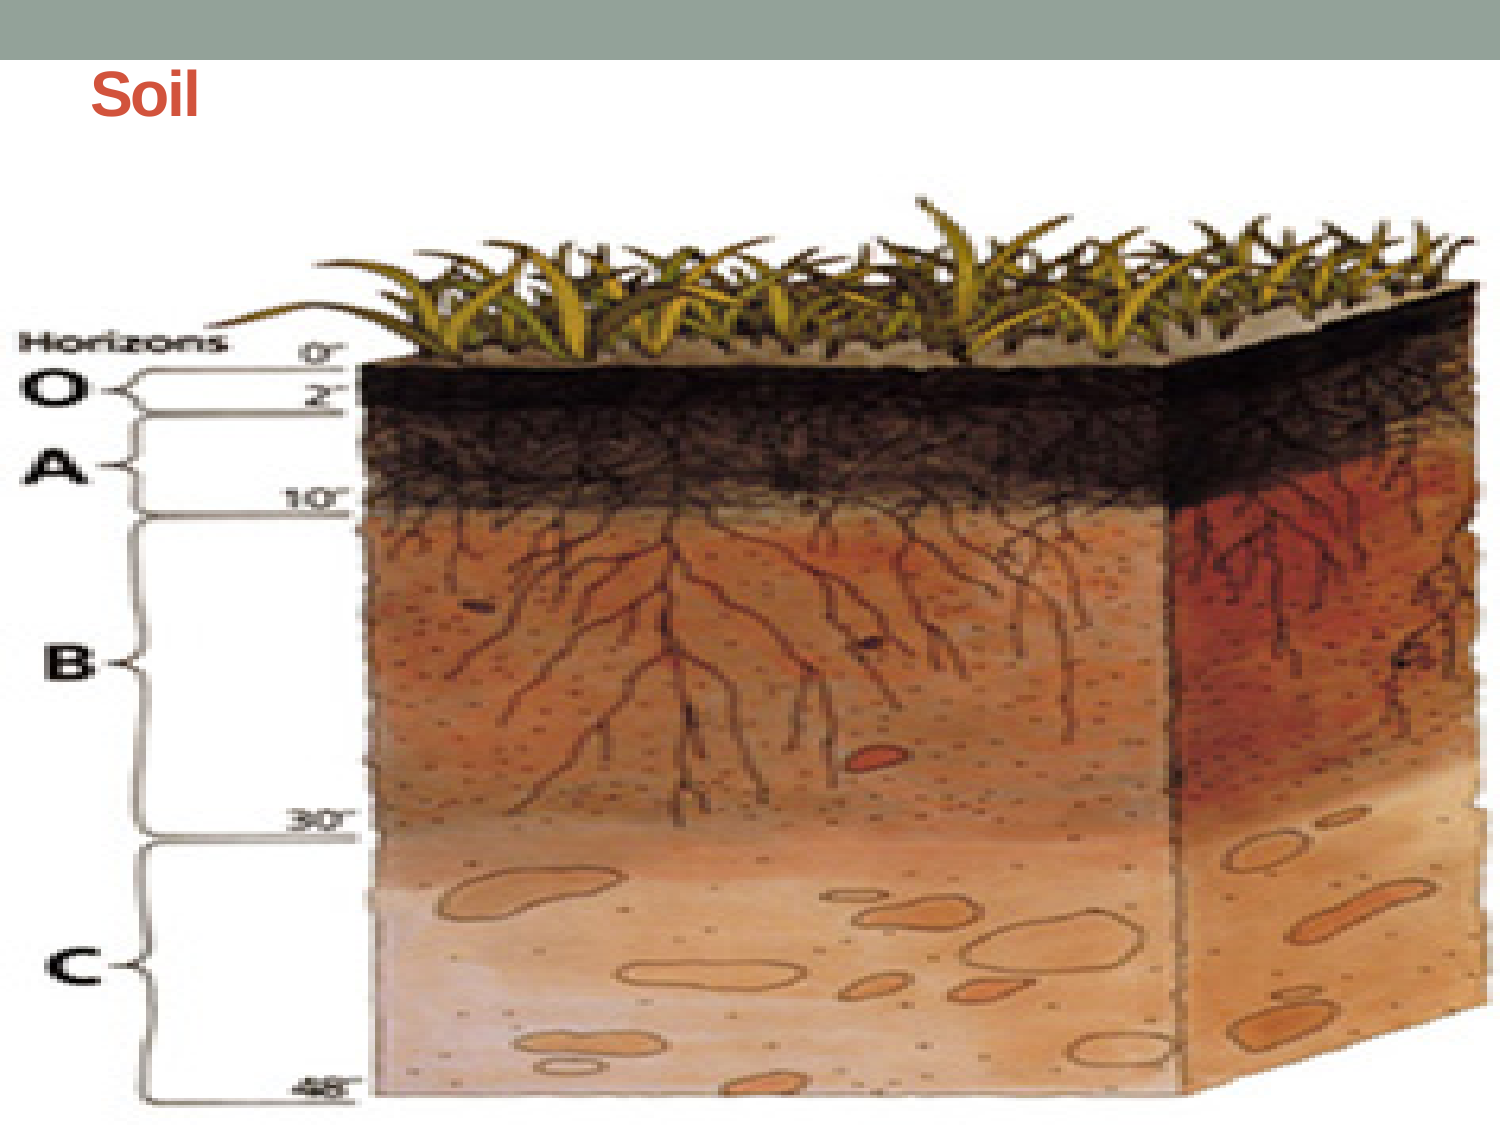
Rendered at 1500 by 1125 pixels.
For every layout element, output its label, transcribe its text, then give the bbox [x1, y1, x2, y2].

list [0, 174, 1500, 1125]
title Soil [75, 45, 1425, 138]
